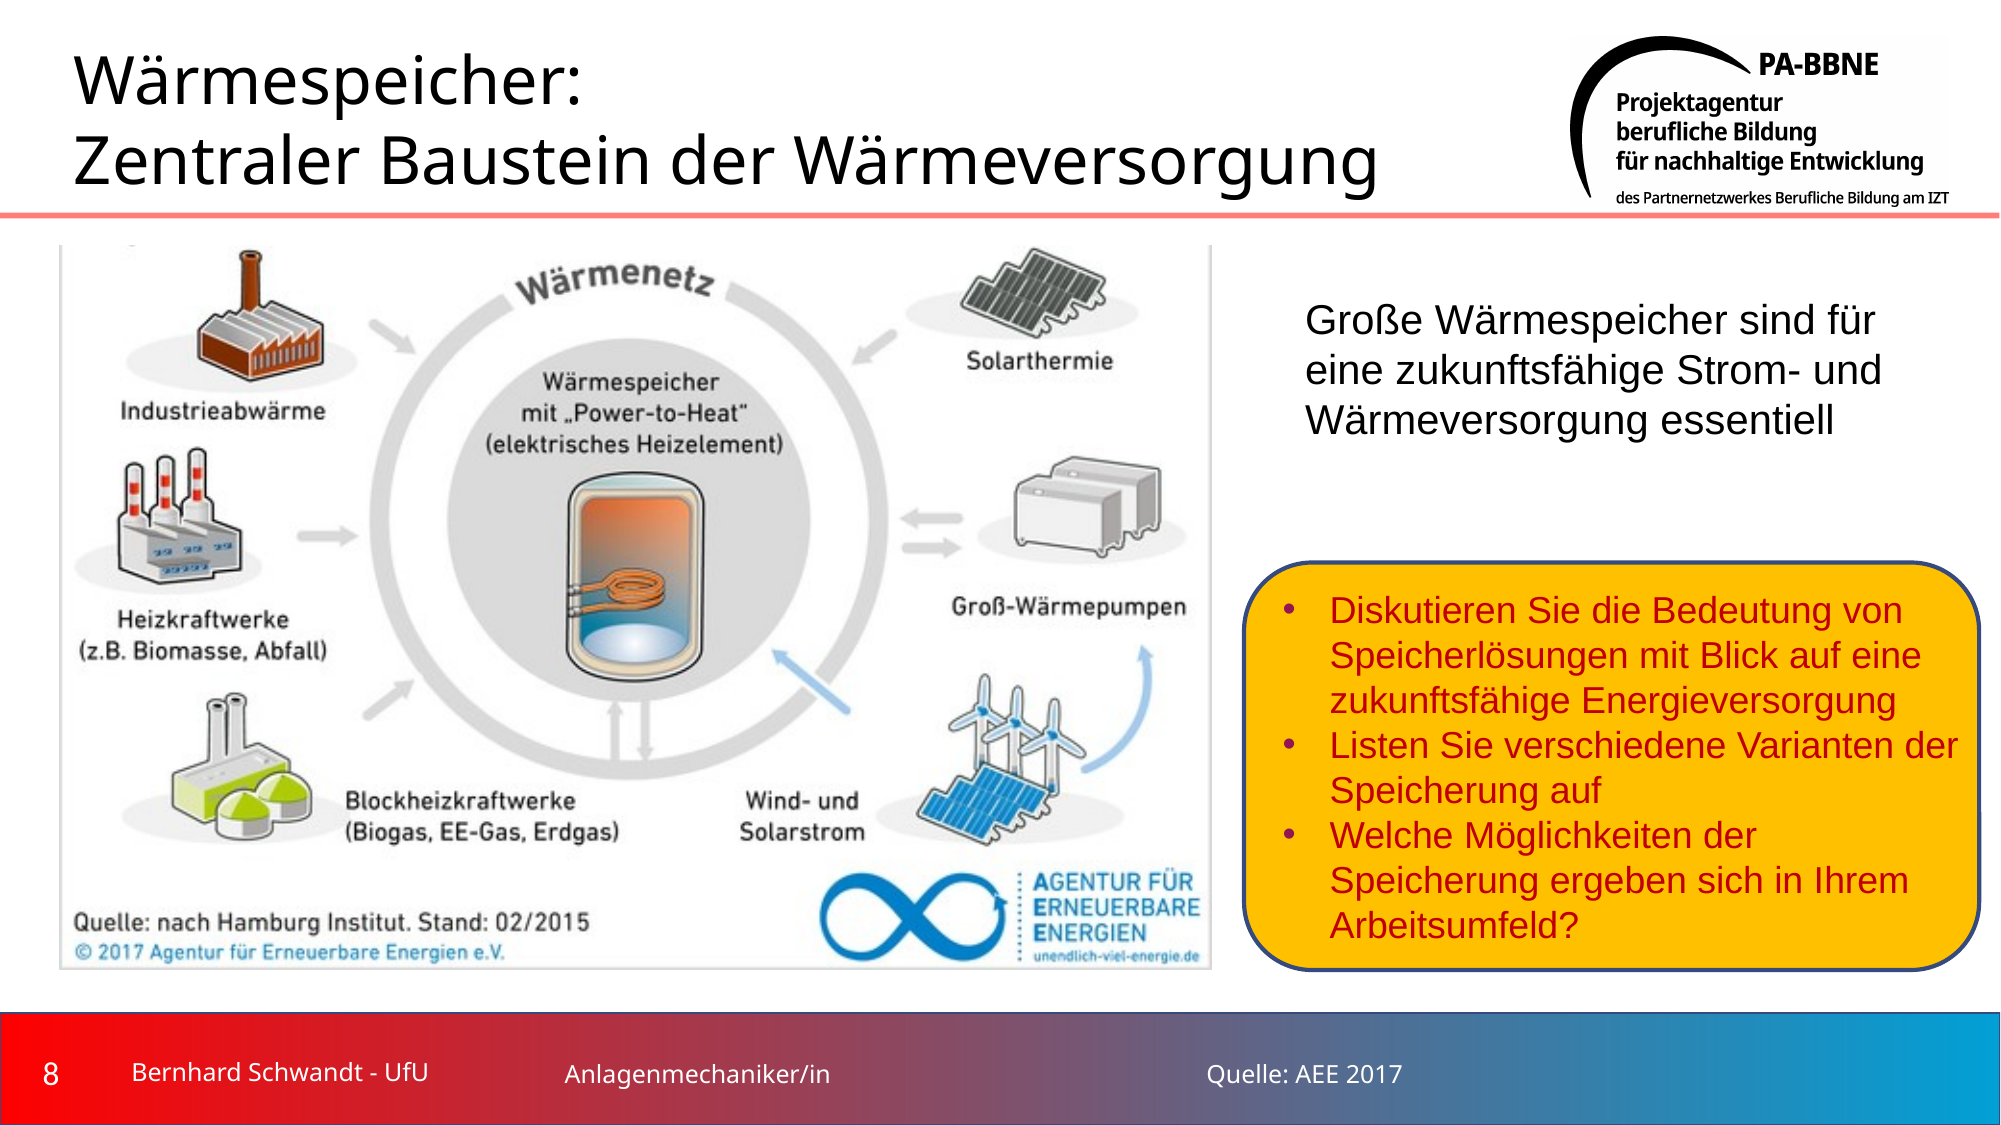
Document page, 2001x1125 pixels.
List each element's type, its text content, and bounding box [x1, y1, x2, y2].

picture [58, 245, 1212, 971]
title Wärmespeicher: Zentraler Baustein der Wärmeversorgung [59, 29, 1536, 207]
slide_number ‹#› [0, 1026, 102, 1118]
list Anlagenmechaniker/in [549, 1026, 1179, 1118]
picture [1570, 36, 1949, 207]
footer Bernhard Schwandt - UfU [116, 1026, 533, 1118]
text_box Große Wärmespeicher sind für eine zukunftsfähige Strom- und Wärmeversorgung essentiell [1290, 285, 1949, 451]
list Quelle: AEE 2017 [1191, 1026, 1949, 1118]
text_box Diskutieren Sie die Bedeutung von Speicherlösungen mit Blick auf eine zukunftsfähige Energieversorgung Listen Sie verschiedene Varianten der Speicherung auf Welche Möglichkeiten der Speicherung ergeben sich in Ihrem Arbeitsumfeld? [1244, 562, 1980, 971]
